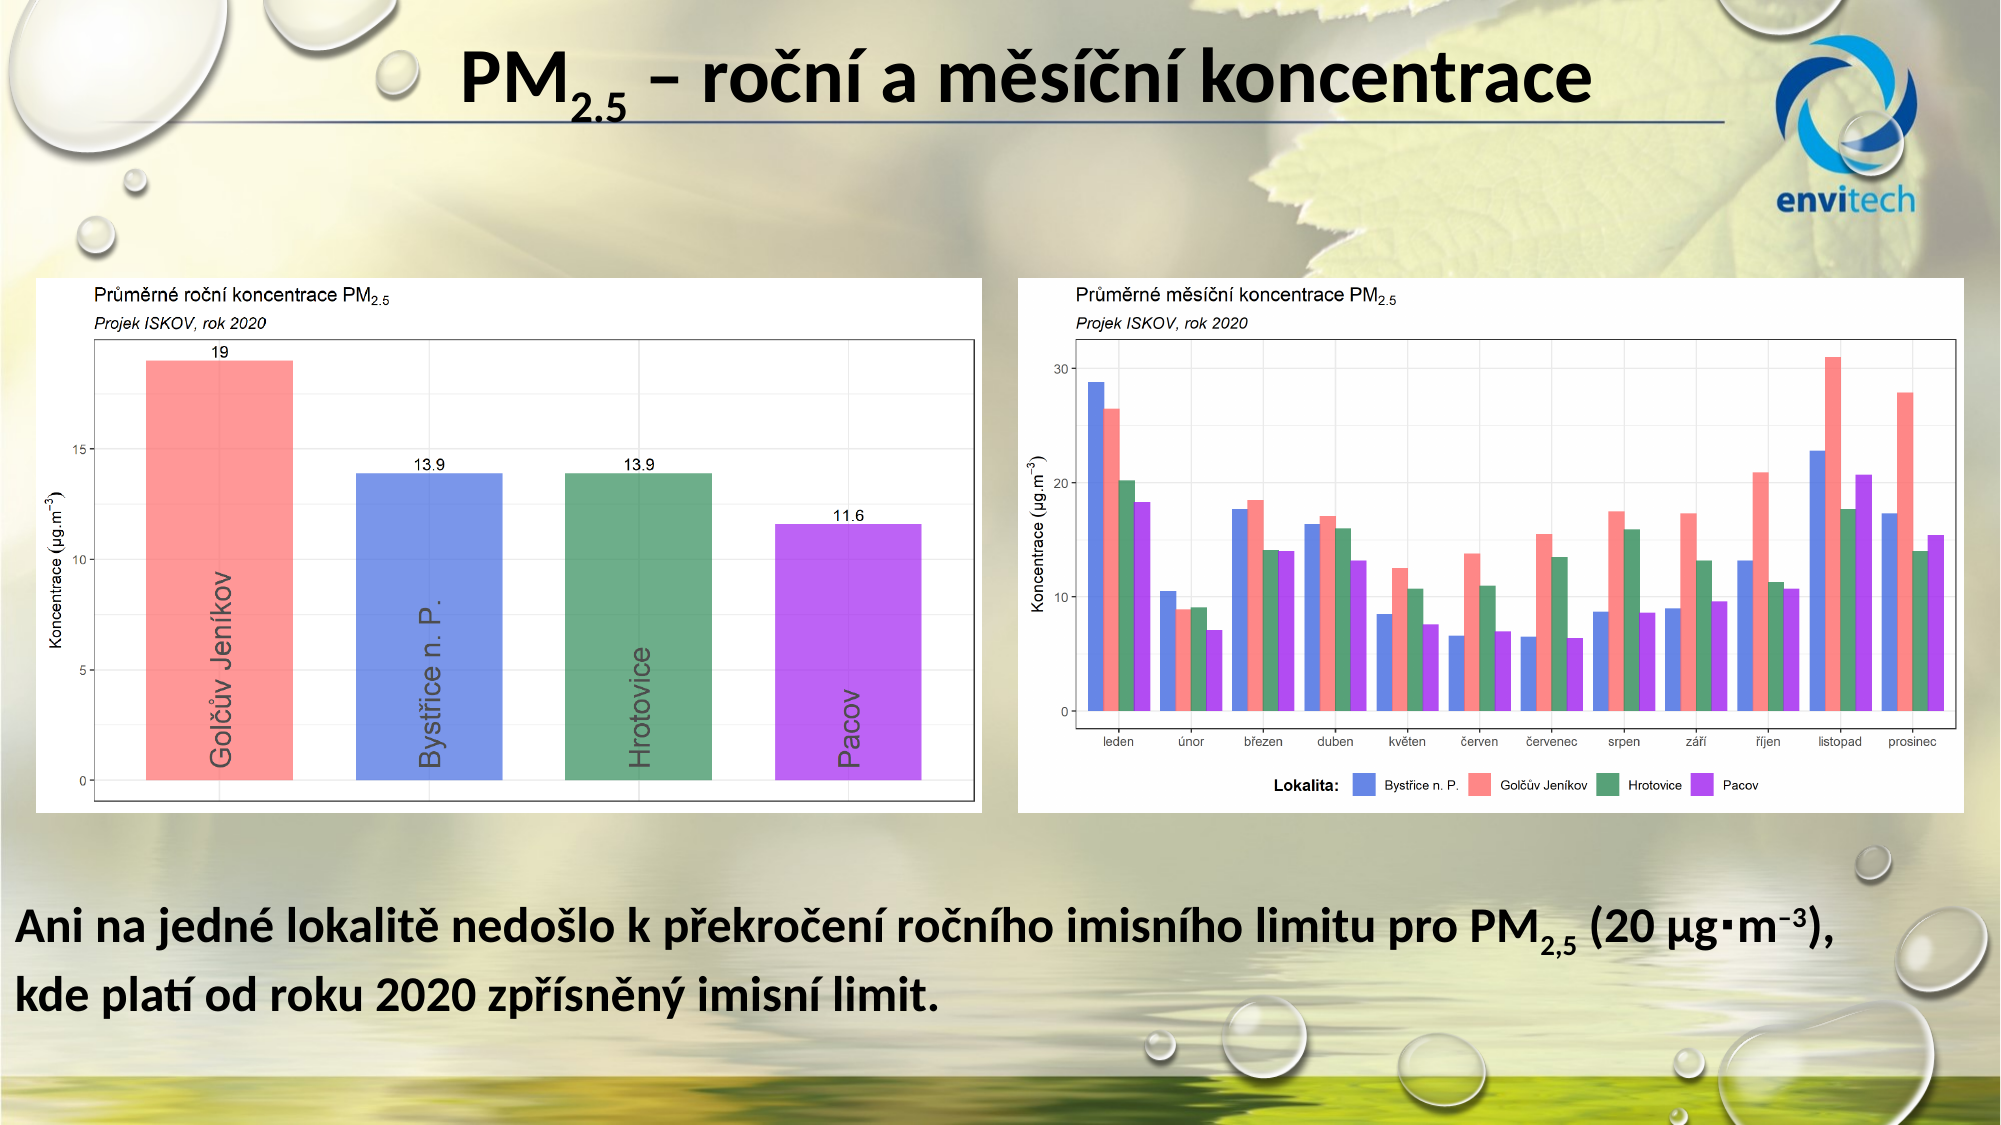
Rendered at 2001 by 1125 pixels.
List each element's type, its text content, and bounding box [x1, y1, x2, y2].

text_box PM2.5 – roční a měsíční koncentrace [440, 14, 2000, 142]
picture [0, 0, 2001, 1125]
text_box Ani na jedné lokalitě nedošlo k překročení ročního imisního limitu pro PM2,5 (20 µg∙m–3), kde platí od roku 2020 zpřísněný imisní limit. [0, 885, 1893, 1029]
